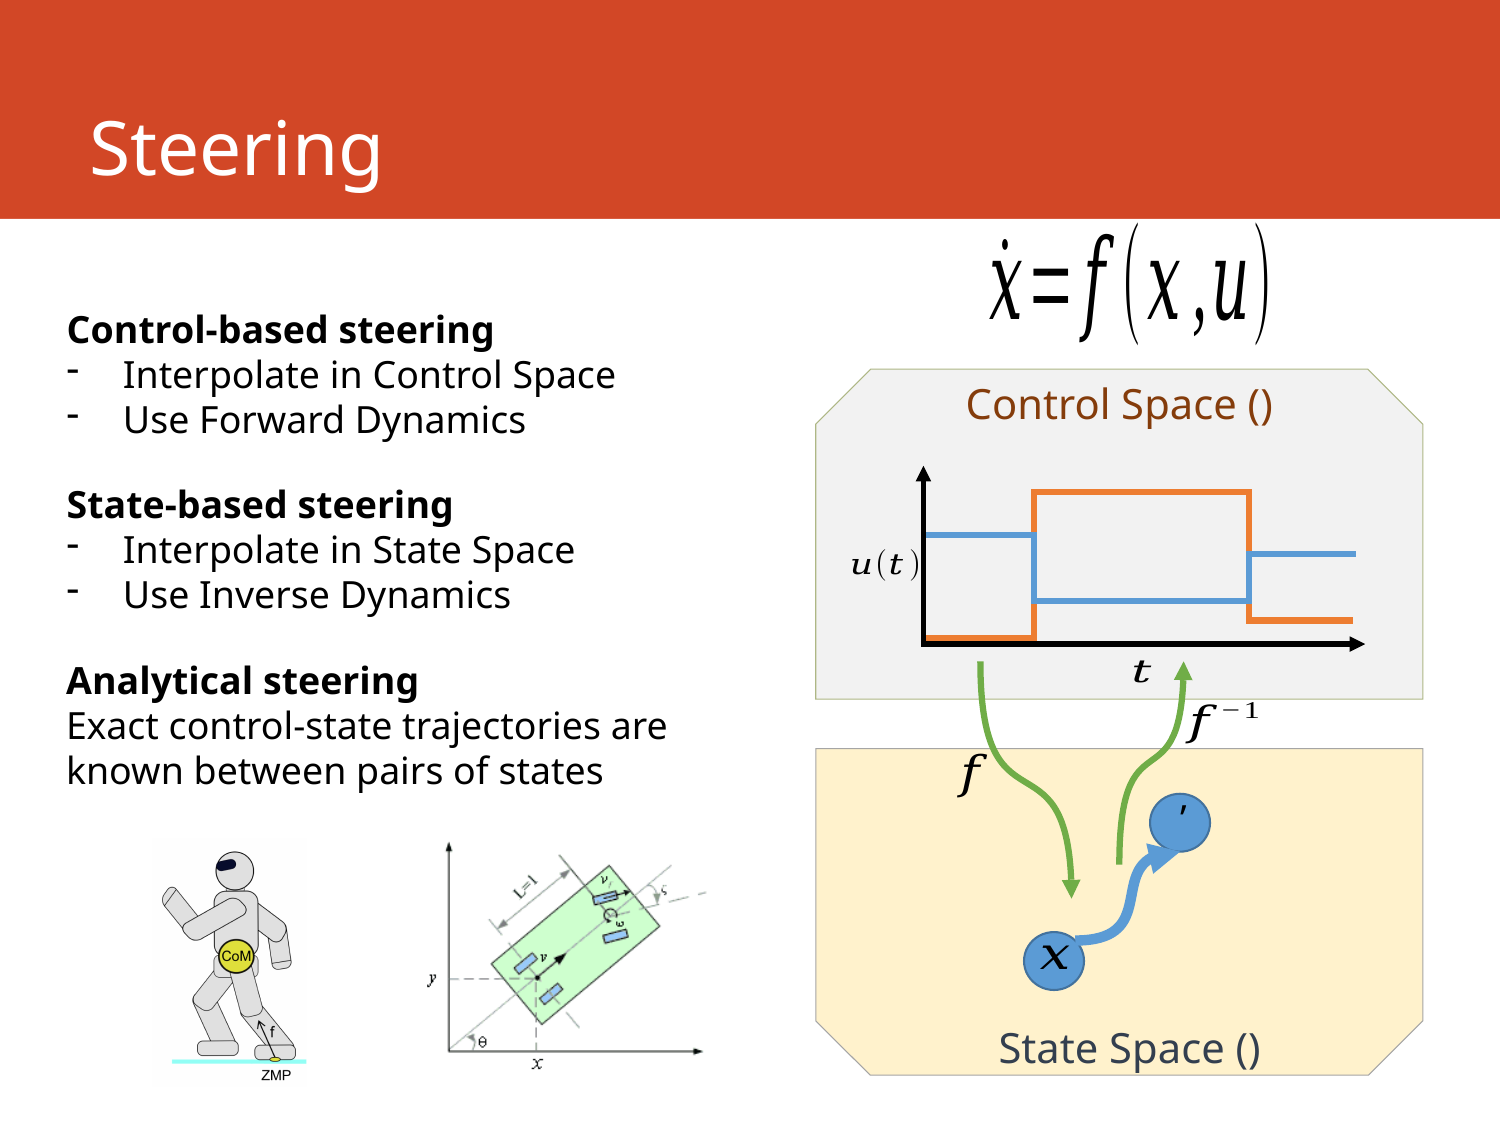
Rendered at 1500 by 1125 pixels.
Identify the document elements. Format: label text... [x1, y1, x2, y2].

picture [152, 838, 307, 1087]
title Steering [74, 0, 1397, 199]
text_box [1024, 787, 1215, 990]
text_box Analytical steering Exact control-state trajectories are known between pairs of states [51, 649, 770, 800]
text_box State-based steering Interpolate in State Space Use Inverse Dynamics [51, 474, 719, 624]
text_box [1119, 661, 1262, 865]
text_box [849, 465, 1366, 691]
picture [425, 841, 707, 1078]
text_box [815, 369, 1423, 700]
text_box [953, 661, 1072, 899]
text_box Control-based steering Interpolate in Control Space Use Forward Dynamics [51, 298, 760, 449]
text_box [815, 748, 1423, 1080]
